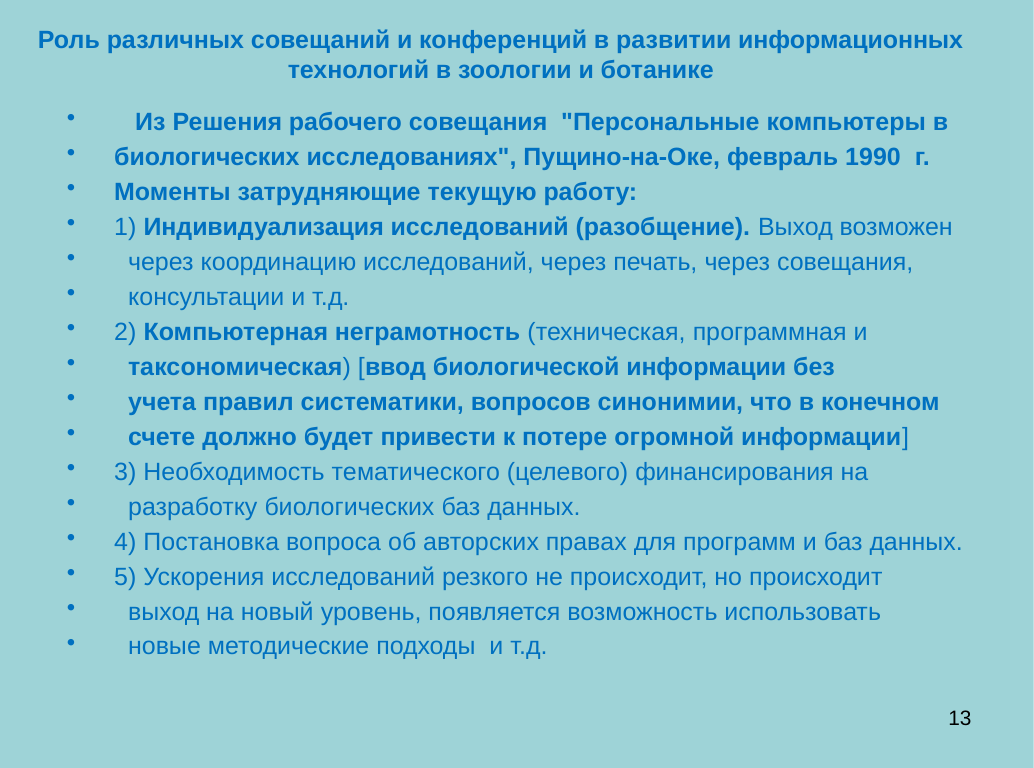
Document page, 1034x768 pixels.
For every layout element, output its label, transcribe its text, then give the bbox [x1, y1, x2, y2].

slide_number 13 [740, 715, 982, 753]
title Роль различных совещаний и конференций в развитии информационных технологий в зоологии и ботанике [20, 30, 983, 78]
list Из Решения рабочего совещания "Персональные компьютеры в биологических исследованиях", Пущино-на-Оке, февраль 1990 г. Моменты затрудняющие текущую работу: 1) Индивидуализация исследований (разобщение). Выход возможен через координацию исследований, через печать, через совещания, консультации и т.д. 2) Компьютерная неграмотность (техническая, программная и таксономическая) [ввод биологической информации без учета правил систематики, вопросов синонимии, что в конечном счете должно будет привести к потере огромной информации] 3) Необходимость тематического (целевого) финансирования на разработку биологических баз данных. 4) Постановка вопроса об авторских правах для программ и баз данных. 5) Ускорения исследований резкого не происходит, но происходит выход на новый уровень, появляется возможность использовать новые методические подходы и т.д. [55, 100, 994, 715]
